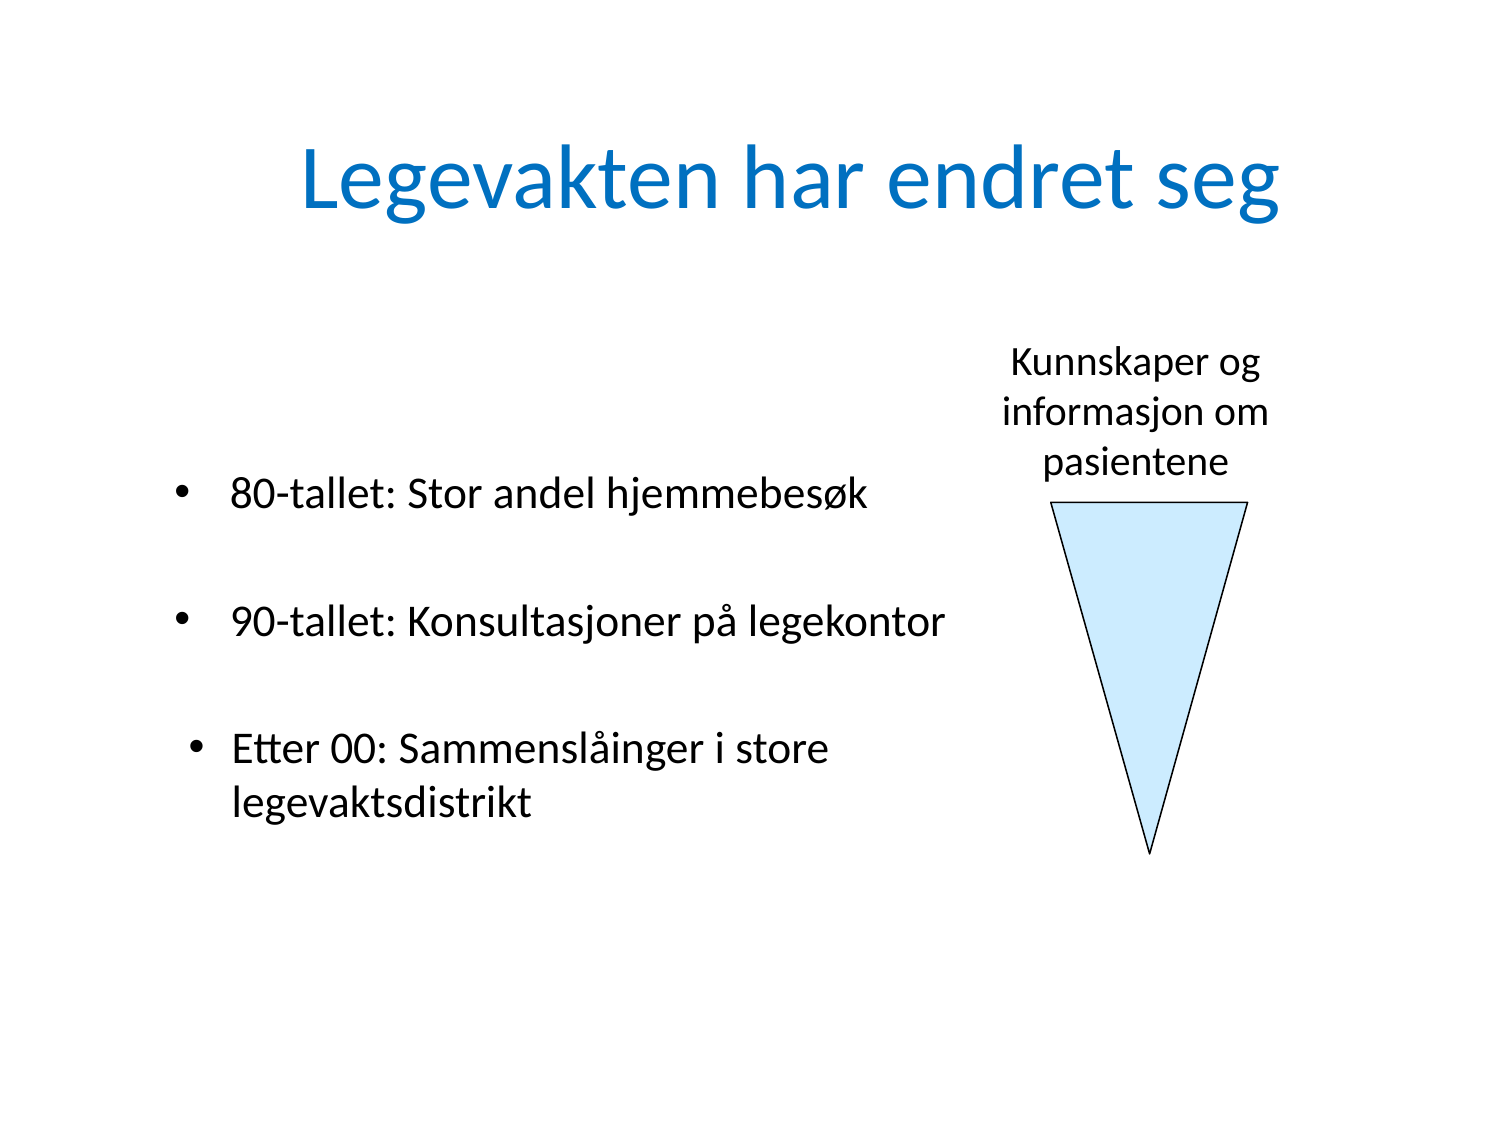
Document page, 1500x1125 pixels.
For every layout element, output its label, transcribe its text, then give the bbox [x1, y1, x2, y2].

text_box Kunnskaper og informasjon om pasientene [915, 326, 1356, 492]
list 80-tallet: Stor andel hjemmebesøk 90-tallet: Konsultasjoner på legekontor Etter 00: Sammenslåinger i store legevaktsdistrikt [159, 456, 967, 894]
text_box [1050, 502, 1248, 854]
title Legevakten har endret seg [183, 100, 1399, 244]
